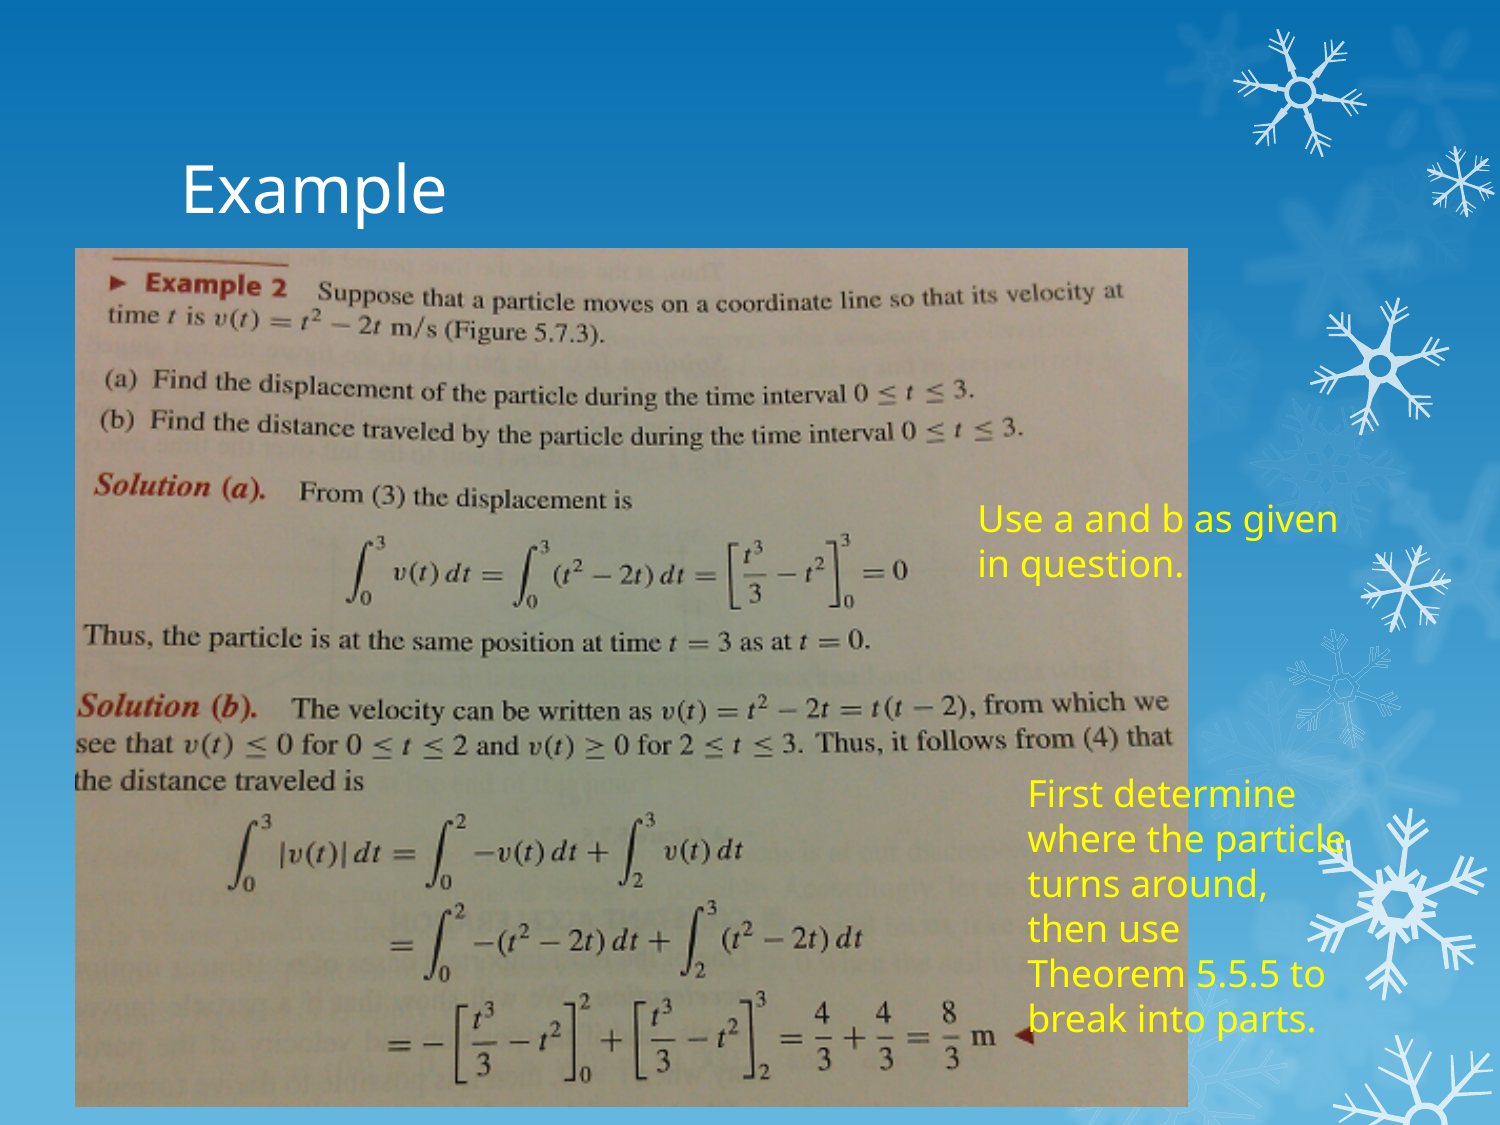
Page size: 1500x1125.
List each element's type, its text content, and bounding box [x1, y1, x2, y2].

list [74, 248, 1188, 1108]
title Example [165, 110, 1335, 263]
text_box First determine where the particle turns around, then use Theorem 5.5.5 to break into parts. [1192, 762, 1363, 1048]
text_box Use a and b as given in question. [1192, 487, 1363, 593]
